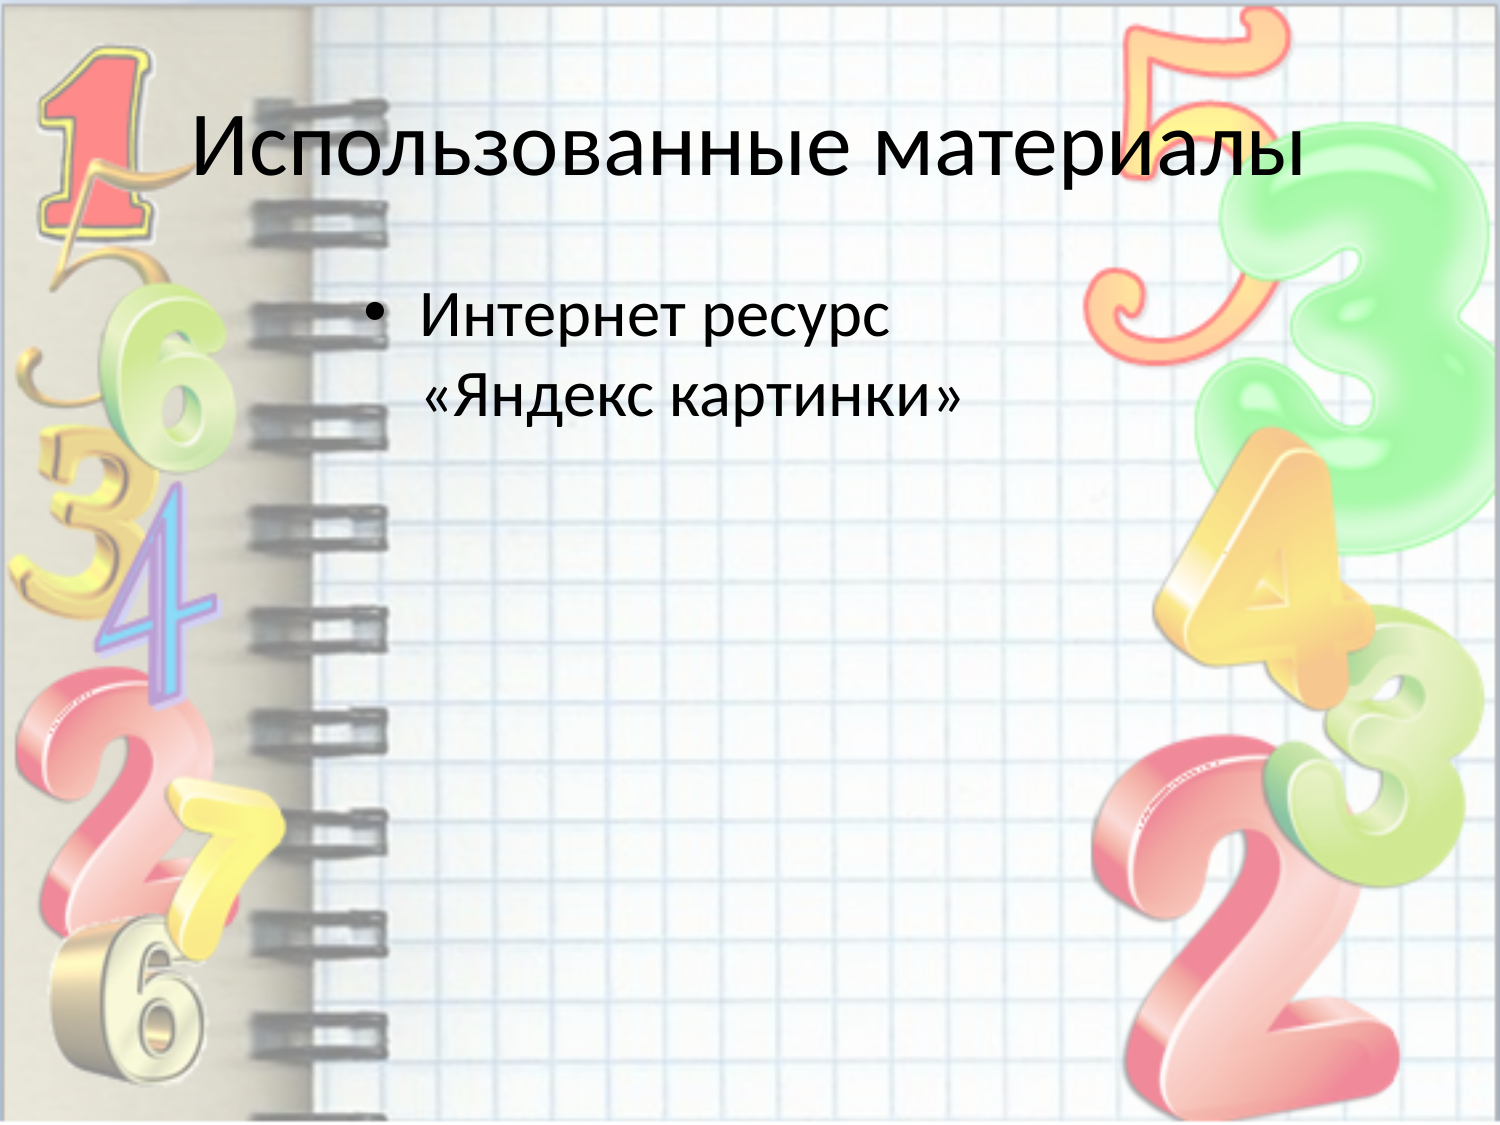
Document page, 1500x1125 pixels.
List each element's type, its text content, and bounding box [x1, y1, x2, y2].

title Использованные материалы [75, 45, 1425, 233]
list Интернет ресурс «Яндекс картинки» [348, 262, 1152, 1005]
